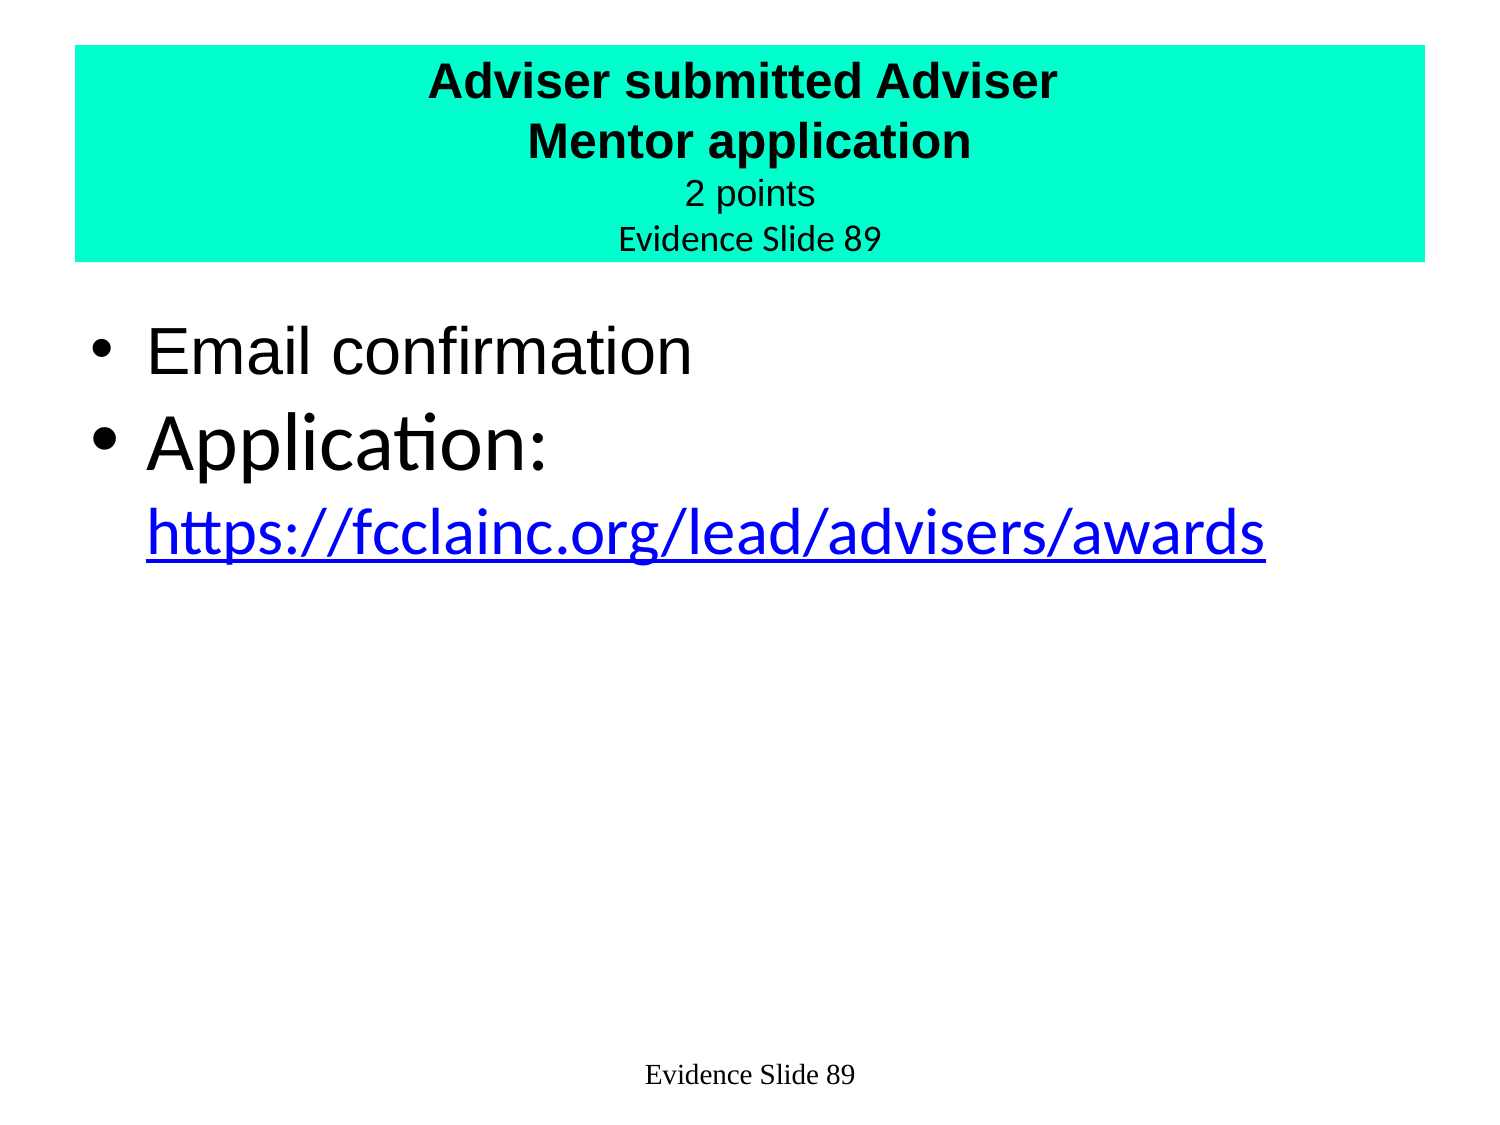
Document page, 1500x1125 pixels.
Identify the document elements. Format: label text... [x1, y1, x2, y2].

footer Evidence Slide 89 [512, 1042, 988, 1103]
title Adviser submitted Adviser Mentor application 2 points Evidence Slide 89 [75, 45, 1425, 263]
list Email confirmation Application: https://fcclainc.org/lead/advisers/awards [75, 299, 1425, 1005]
